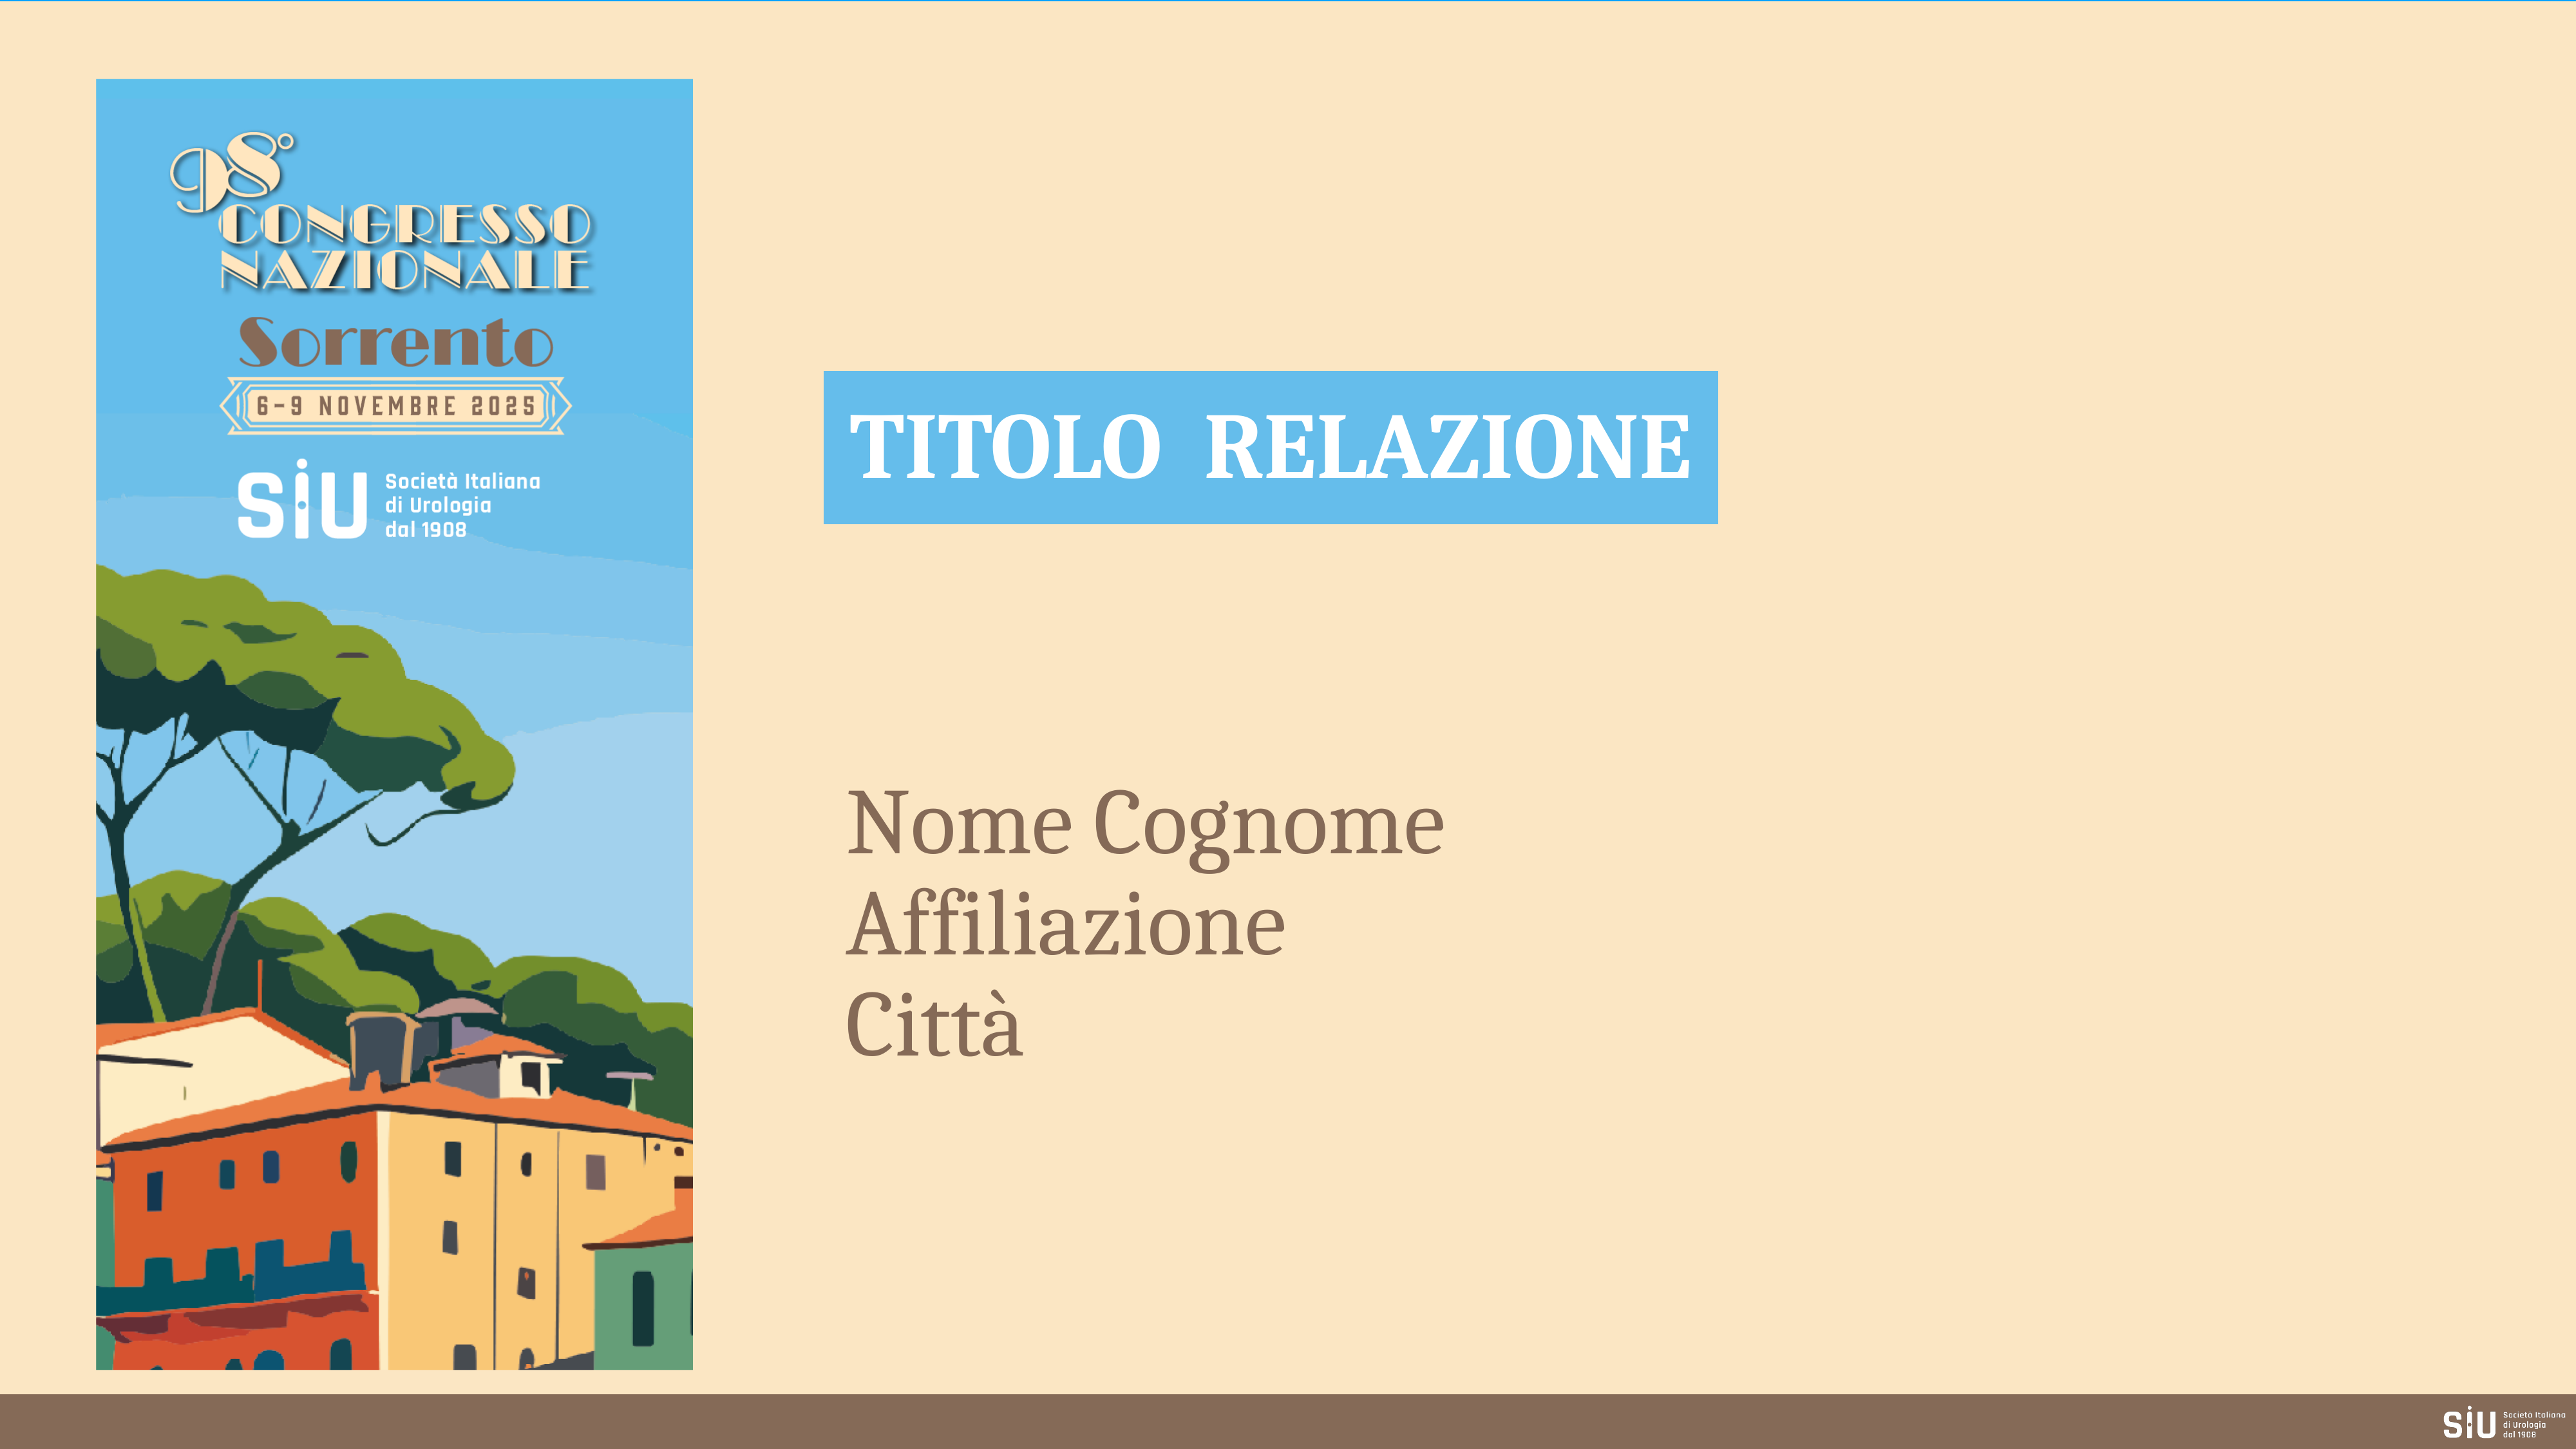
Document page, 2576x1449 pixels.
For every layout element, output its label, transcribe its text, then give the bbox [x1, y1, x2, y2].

text_box [0, 0, 2576, 1394]
text_box TITOLO RELAZIONE [824, 372, 1718, 524]
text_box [0, 1395, 2576, 1449]
text_box Nome Cognome Affiliazione Città [820, 746, 1472, 1102]
picture [96, 78, 693, 1371]
